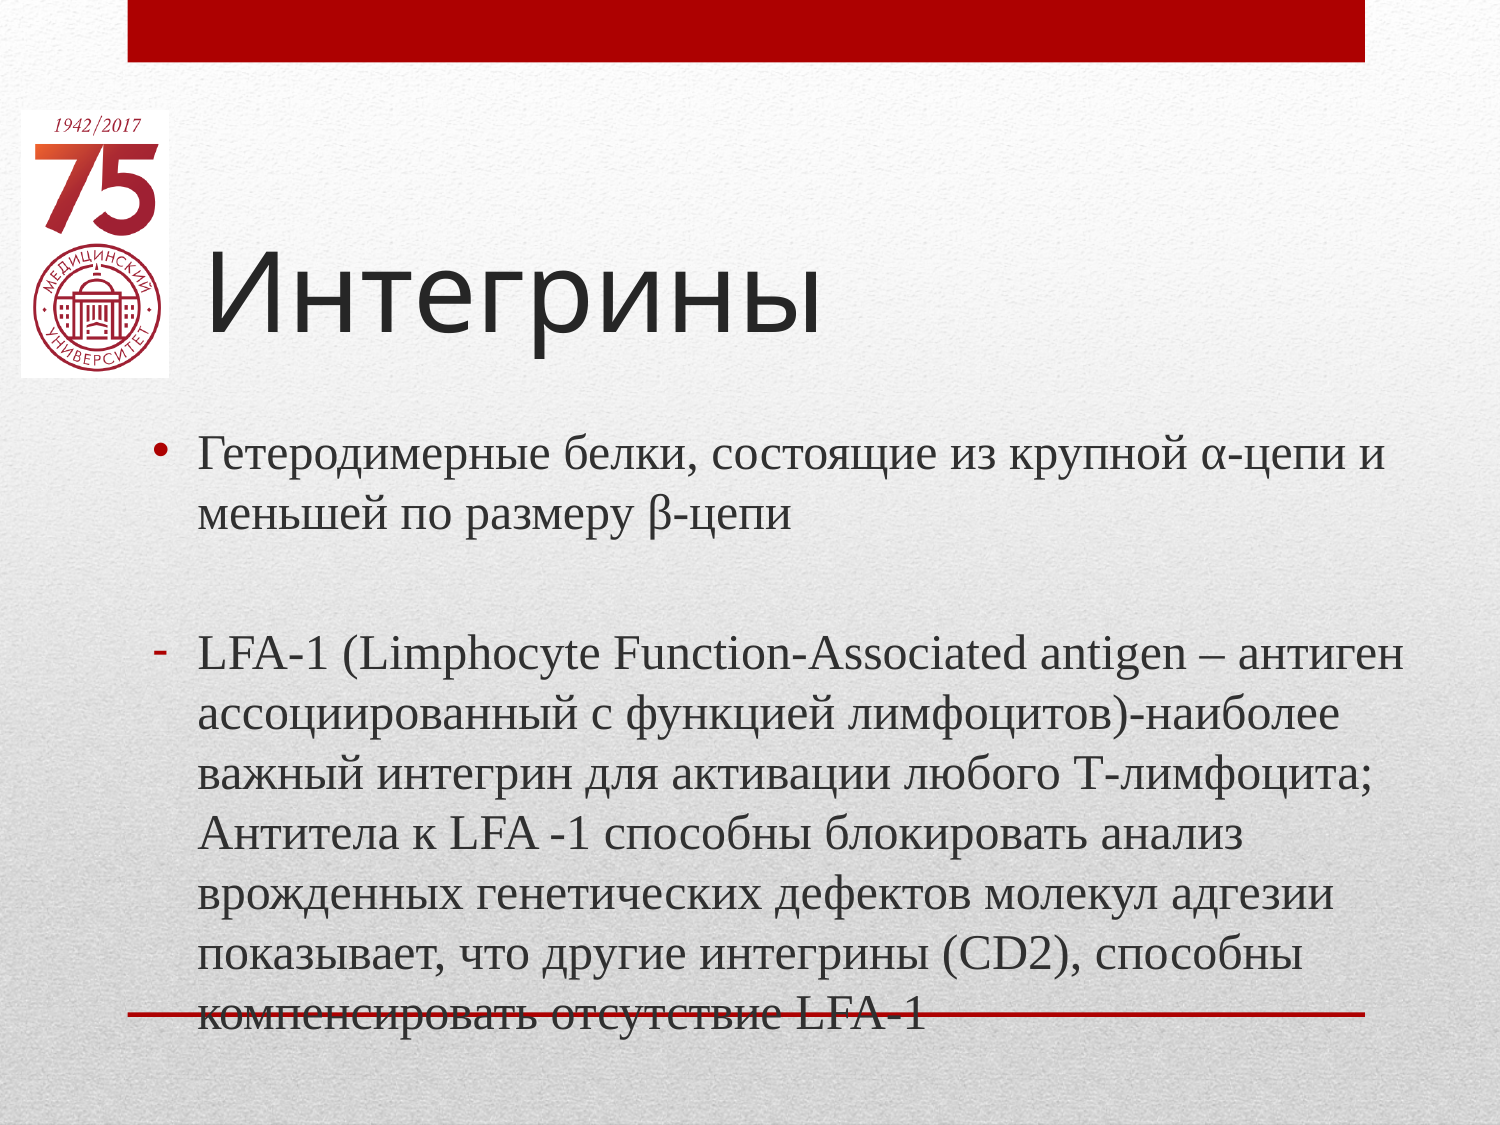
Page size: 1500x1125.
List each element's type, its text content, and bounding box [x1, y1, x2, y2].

list Гетеродимерные белки, состоящие из крупной α-цепи и меньшей по размеру β-цепи LFA-1 (Limphocyte Function-Associated antigen – антиген ассоциированный с функцией лимфоцитов)-наиболее важный интегрин для активации любого Т-лимфоцита; Антитела к LFA -1 способны блокировать анализ врожденных генетических дефектов молекул адгезии показывает, что другие интегрины (СD2), способны компенсировать отсутствие LFA-1 [137, 375, 1450, 1085]
picture [20, 109, 170, 379]
title Интегрины [187, 187, 1500, 363]
